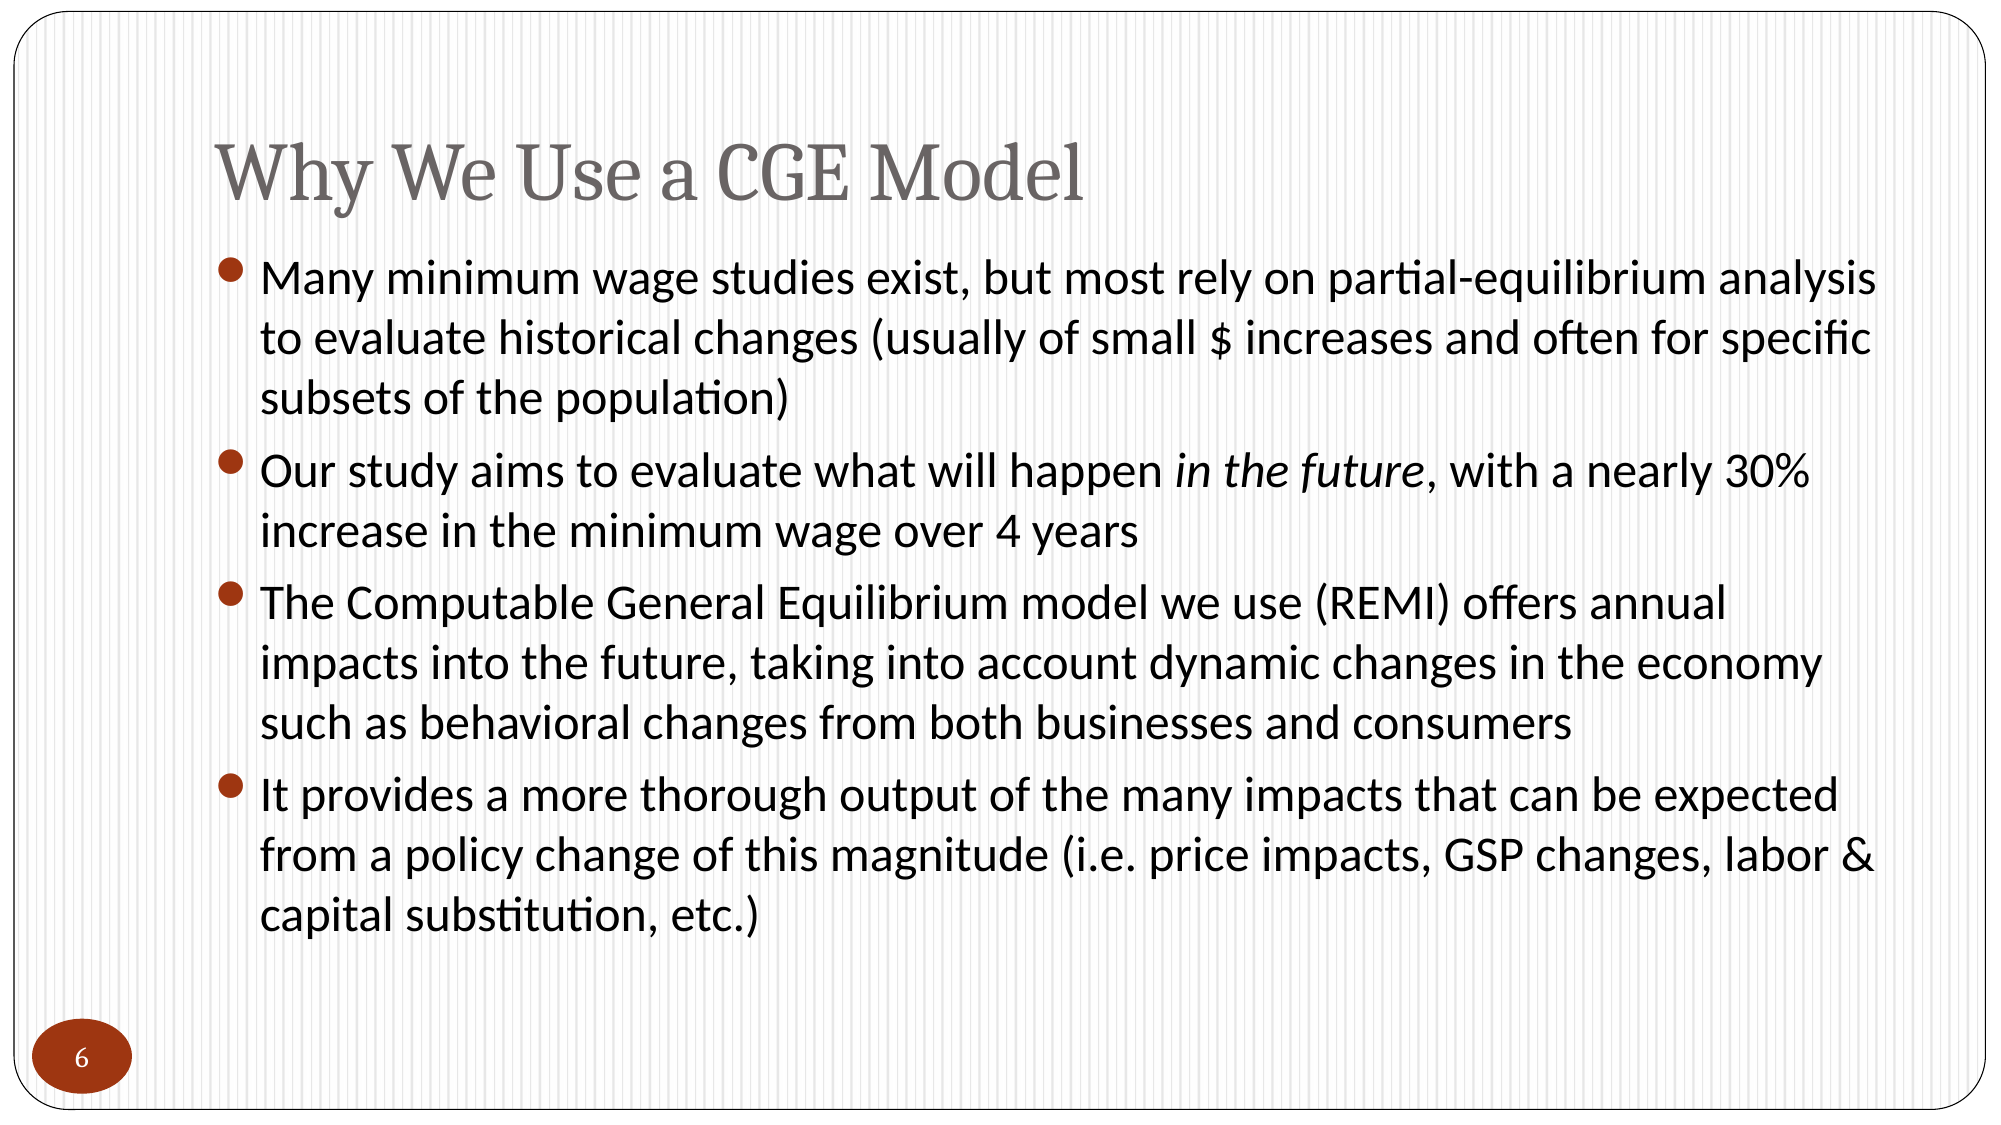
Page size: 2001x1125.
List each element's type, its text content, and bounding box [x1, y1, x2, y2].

list Many minimum wage studies exist, but most rely on partial-equilibrium analysis to evaluate historical changes (usually of small $ increases and often for specific subsets of the population) Our study aims to evaluate what will happen in the future, with a nearly 30% increase in the minimum wage over 4 years The Computable General Equilibrium model we use (REMI) offers annual impacts into the future, taking into account dynamic changes in the economy such as behavioral changes from both businesses and consumers It provides a more thorough output of the many impacts that can be expected from a policy change of this magnitude (i.e. price impacts, GSP changes, labor & capital substitution, etc.) [200, 237, 1900, 1088]
title Why We Use a CGE Model [200, 45, 1900, 233]
slide_number 6 [32, 1018, 132, 1094]
